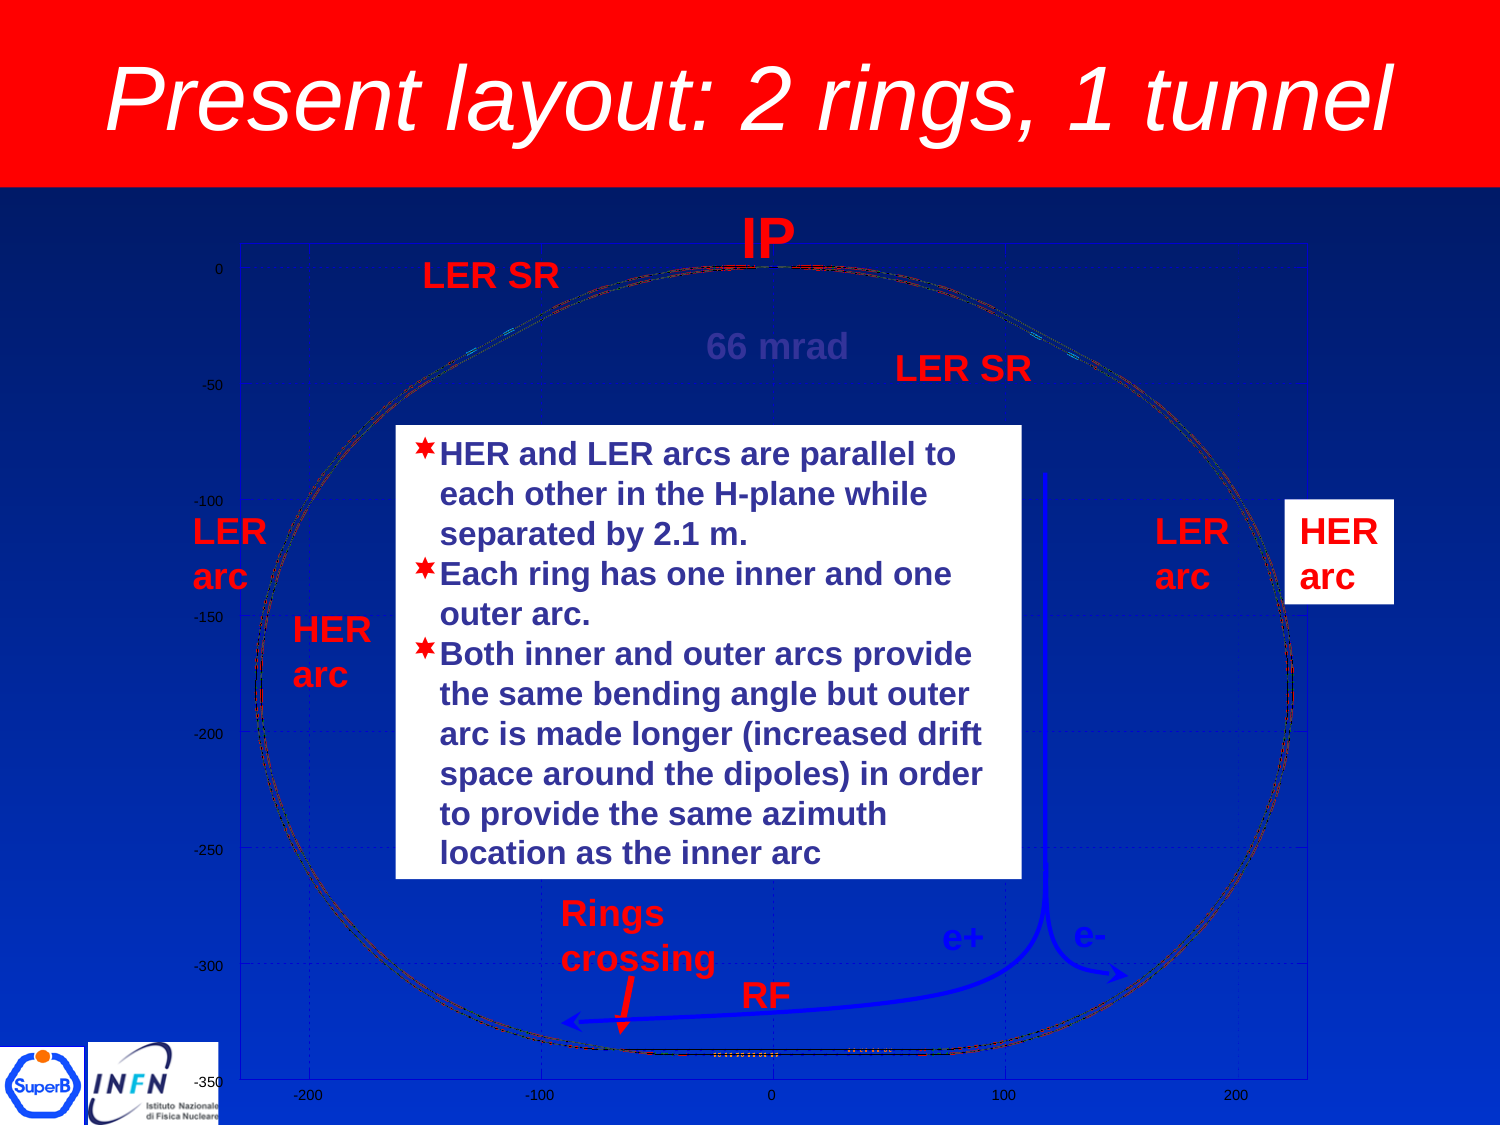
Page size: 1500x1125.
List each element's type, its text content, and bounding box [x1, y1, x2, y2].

title Present layout: 2 rings, 1 tunnel [0, 0, 1500, 188]
picture [0, 1047, 84, 1125]
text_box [170, 192, 1395, 1125]
picture [88, 1042, 170, 1125]
